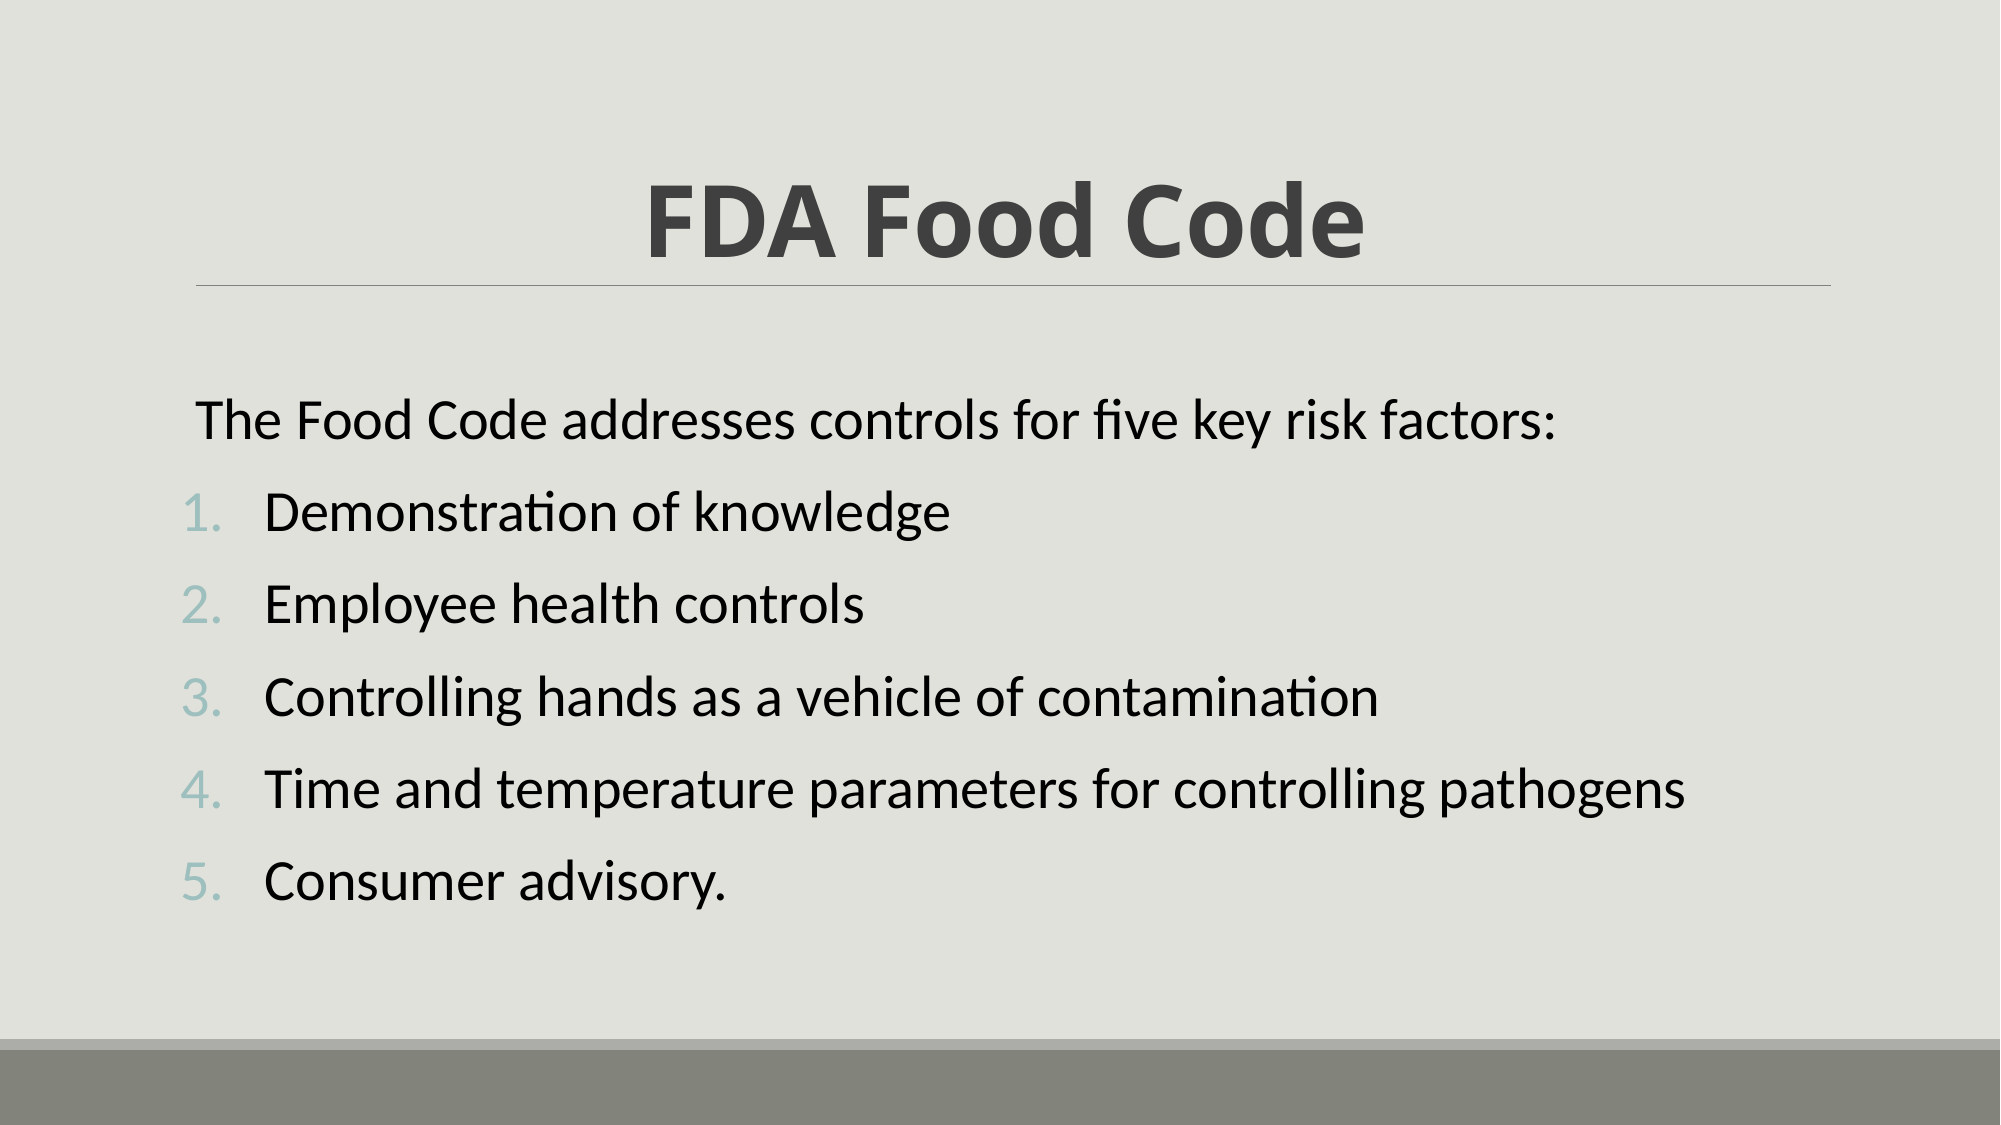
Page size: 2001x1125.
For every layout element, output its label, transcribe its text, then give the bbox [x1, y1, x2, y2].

list The Food Code addresses controls for five key risk factors: Demonstration of knowledge Employee health controls Controlling hands as a vehicle of contamination Time and temperature parameters for controlling pathogens Consumer advisory. [180, 302, 1830, 963]
title FDA Food Code [180, 47, 1830, 285]
